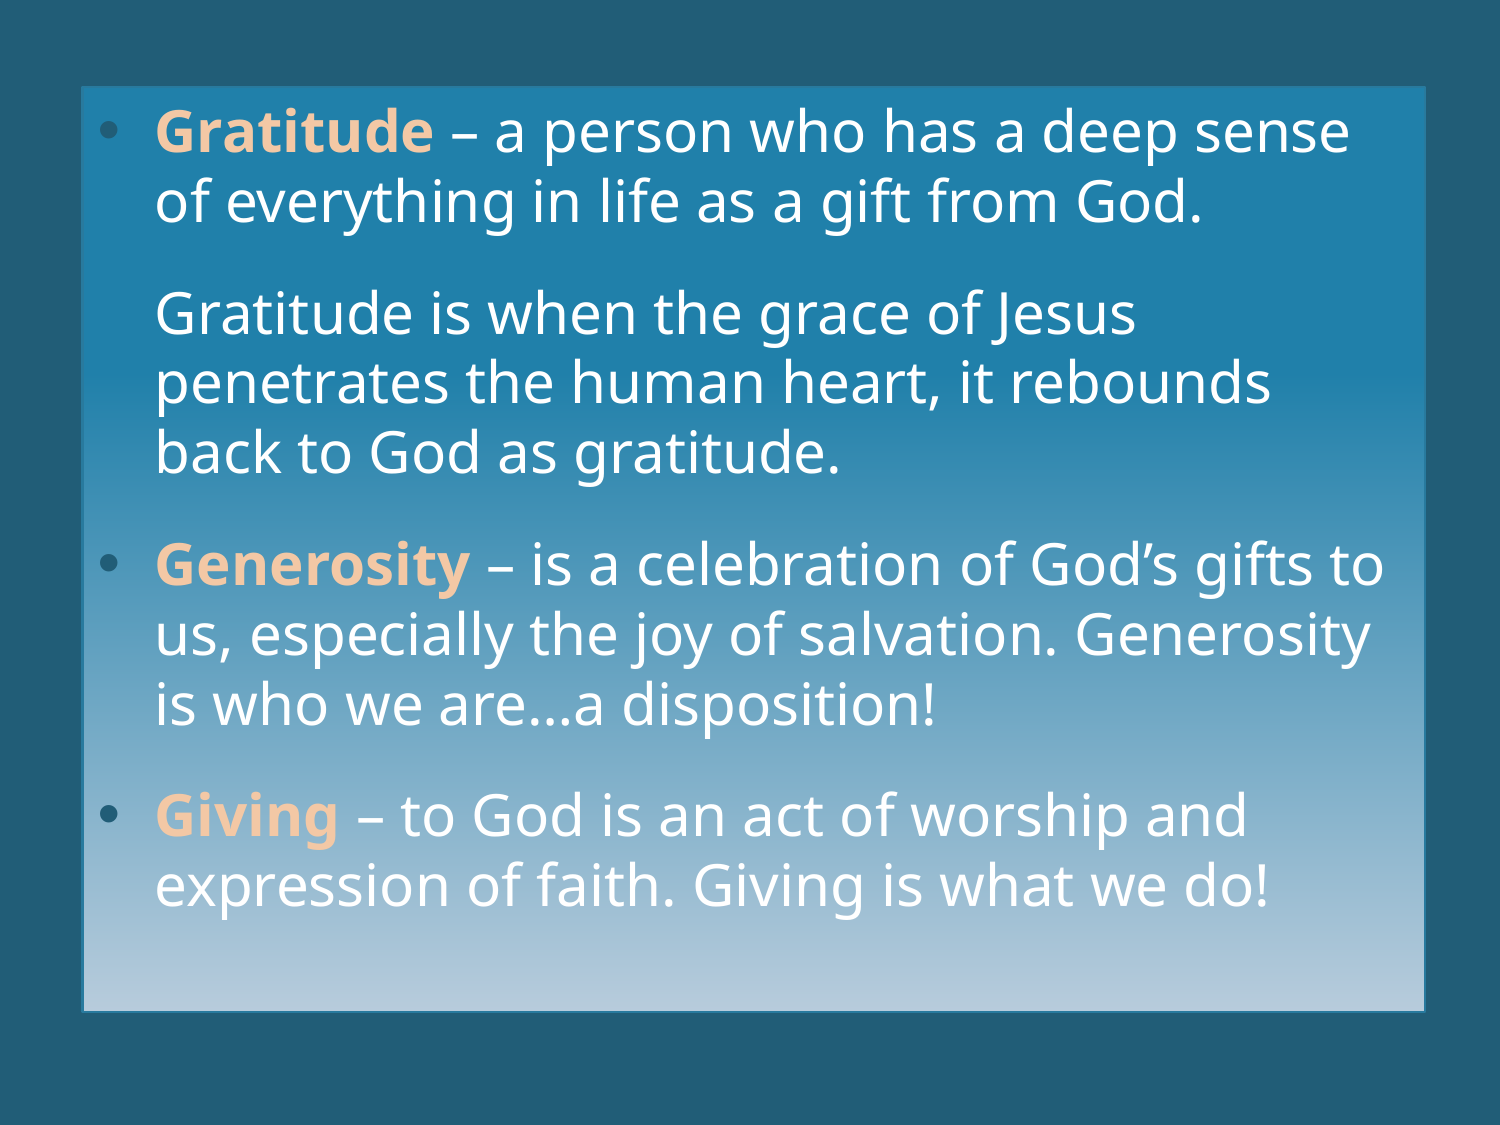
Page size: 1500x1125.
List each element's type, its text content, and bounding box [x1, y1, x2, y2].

list Gratitude – a person who has a deep sense of everything in life as a gift from God. Gratitude is when the grace of Jesus penetrates the human heart, it rebounds back to God as gratitude. Generosity – is a celebration of God’s gifts to us, especially the joy of salvation. Generosity is who we are…a disposition! Giving – to God is an act of worship and expression of faith. Giving is what we do! [81, 86, 1426, 1013]
